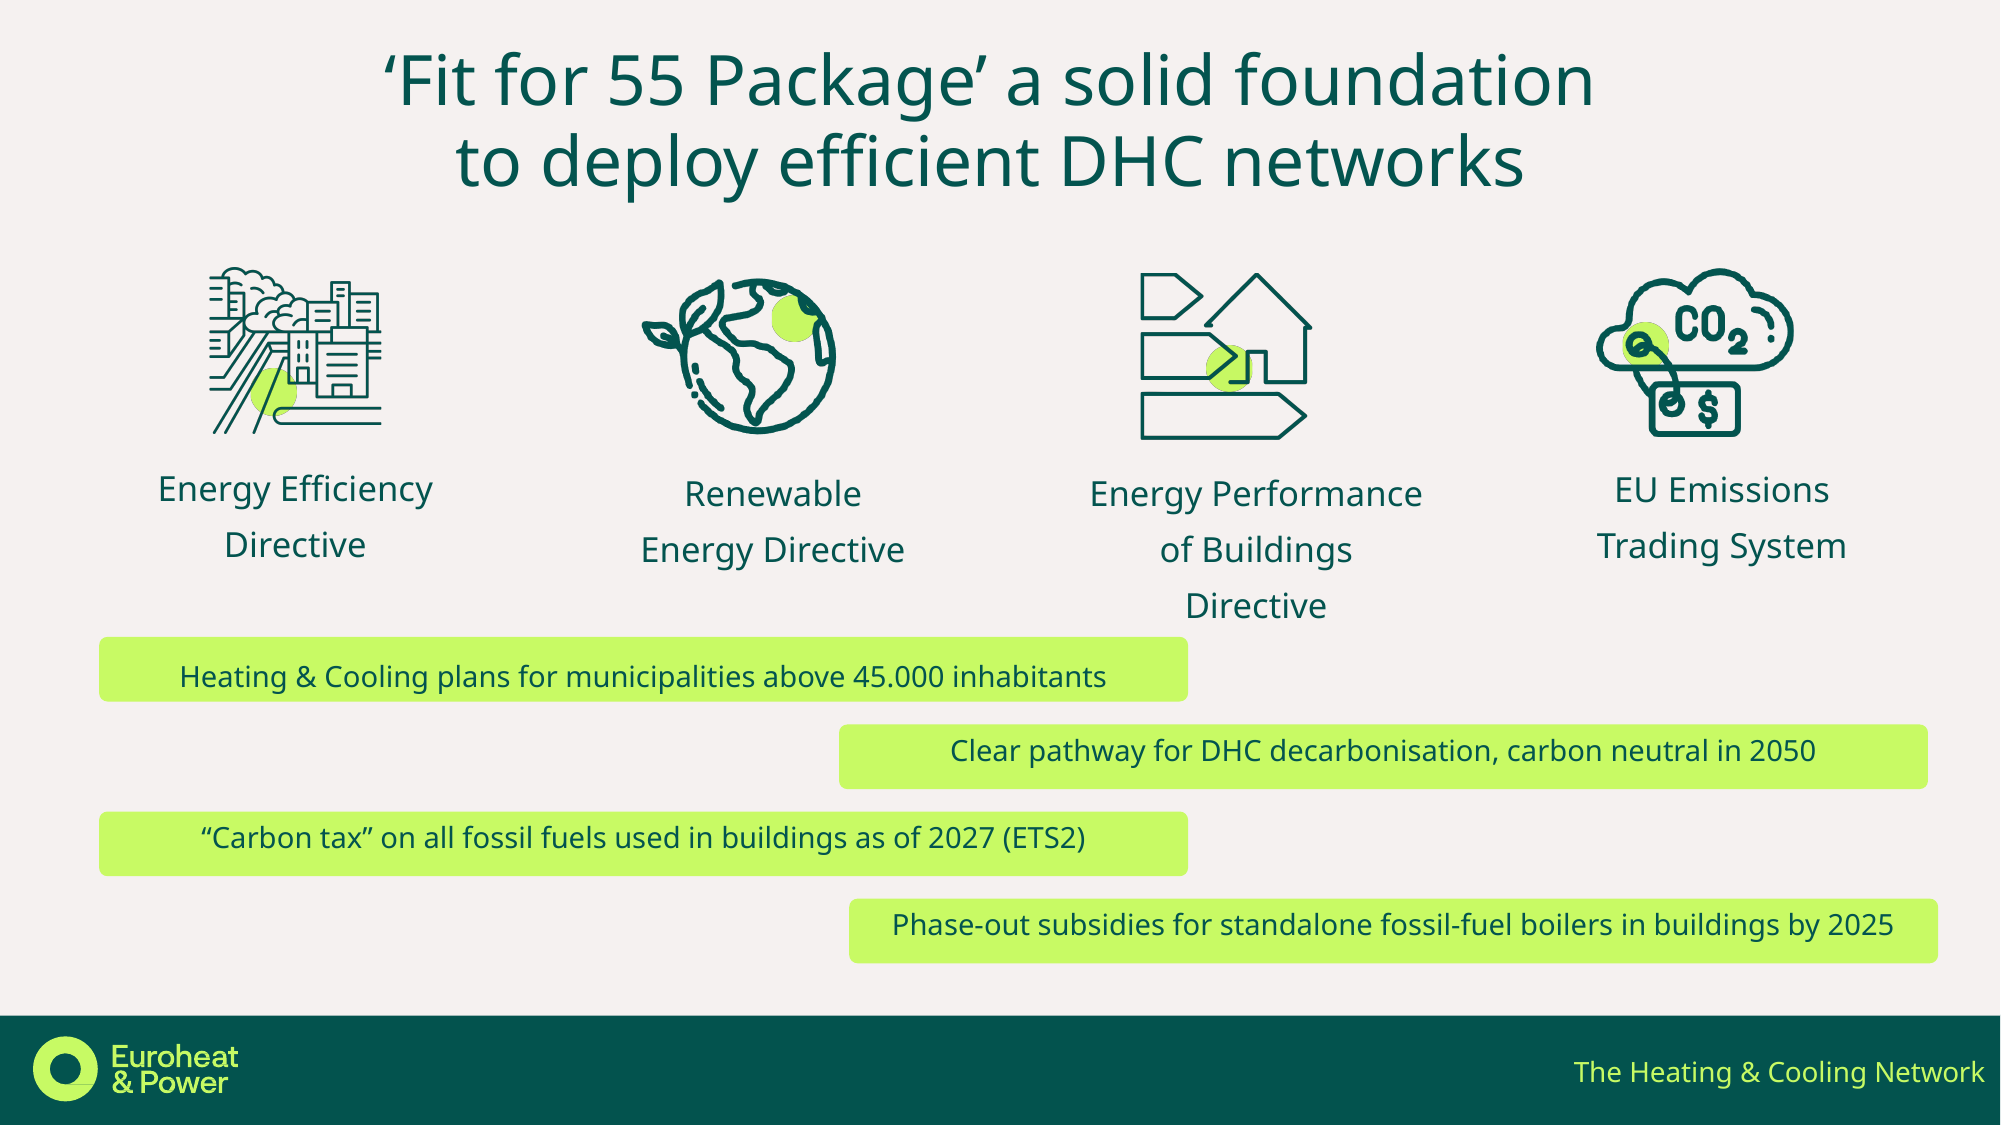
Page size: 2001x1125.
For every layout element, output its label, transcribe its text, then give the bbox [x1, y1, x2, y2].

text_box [98, 636, 1939, 964]
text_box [129, 267, 1850, 566]
text_box ‘Fit for 55 Package’ a solid foundation to deploy efficient DHC networks [0, 38, 2000, 201]
